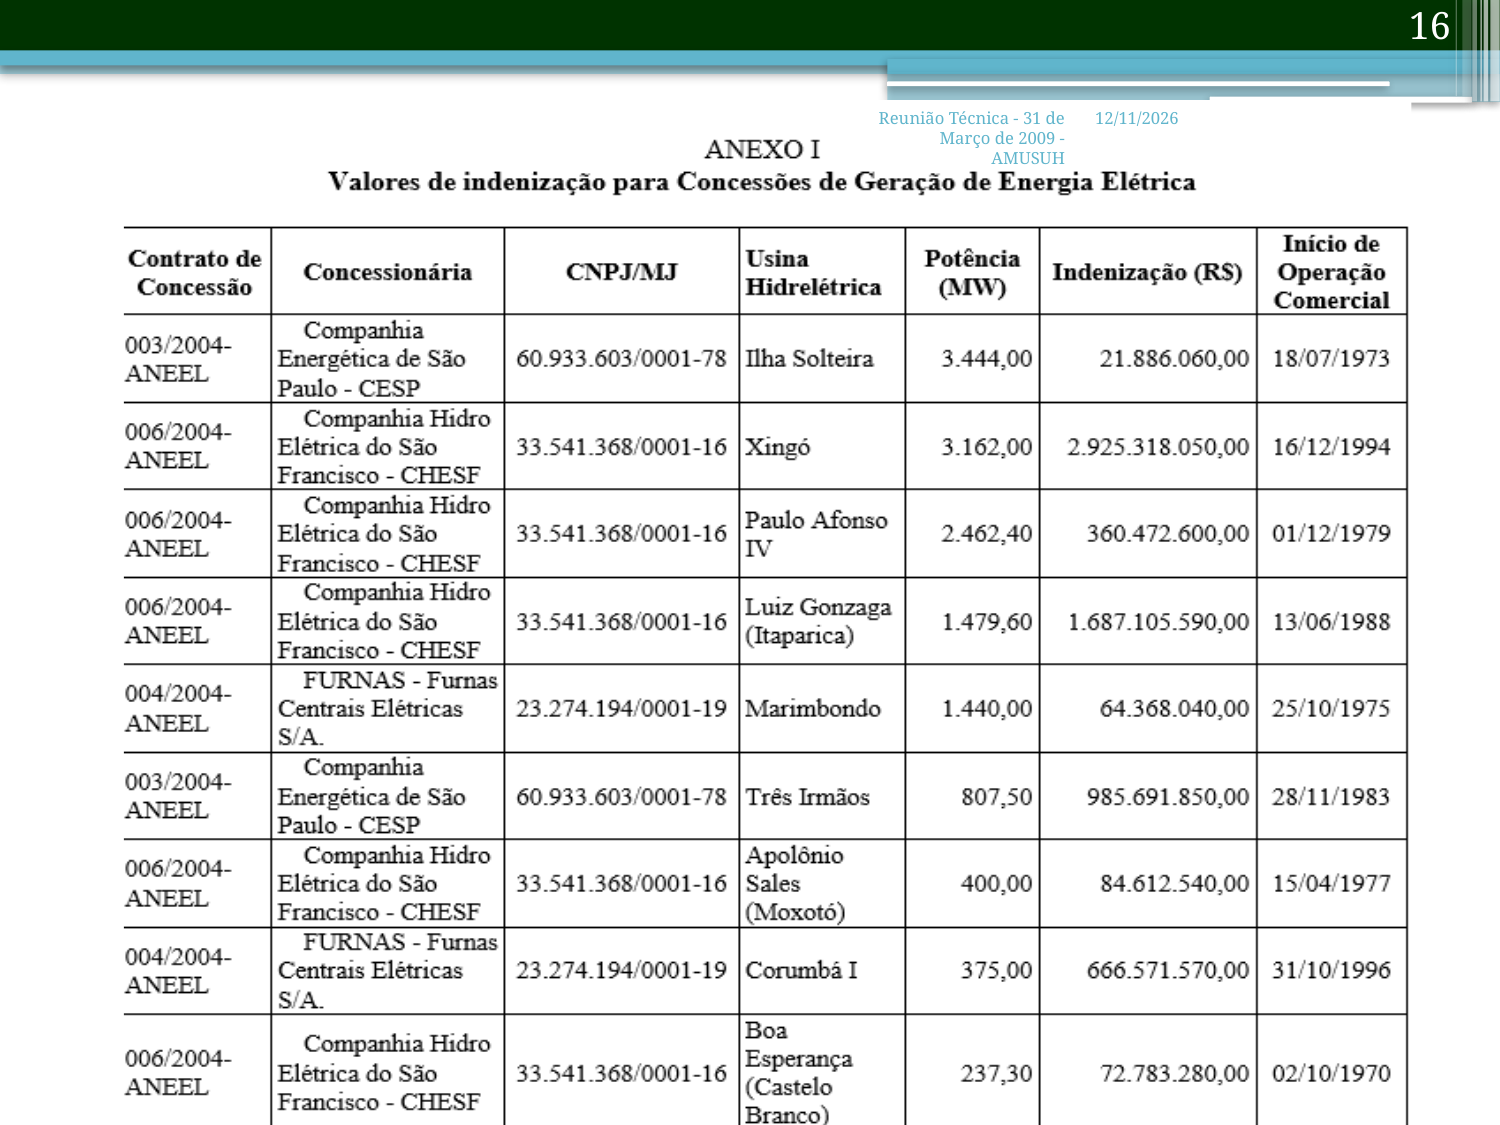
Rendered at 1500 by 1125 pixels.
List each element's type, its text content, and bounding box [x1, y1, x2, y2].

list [123, 100, 1412, 1125]
slide_number 16 [1340, 0, 1466, 61]
